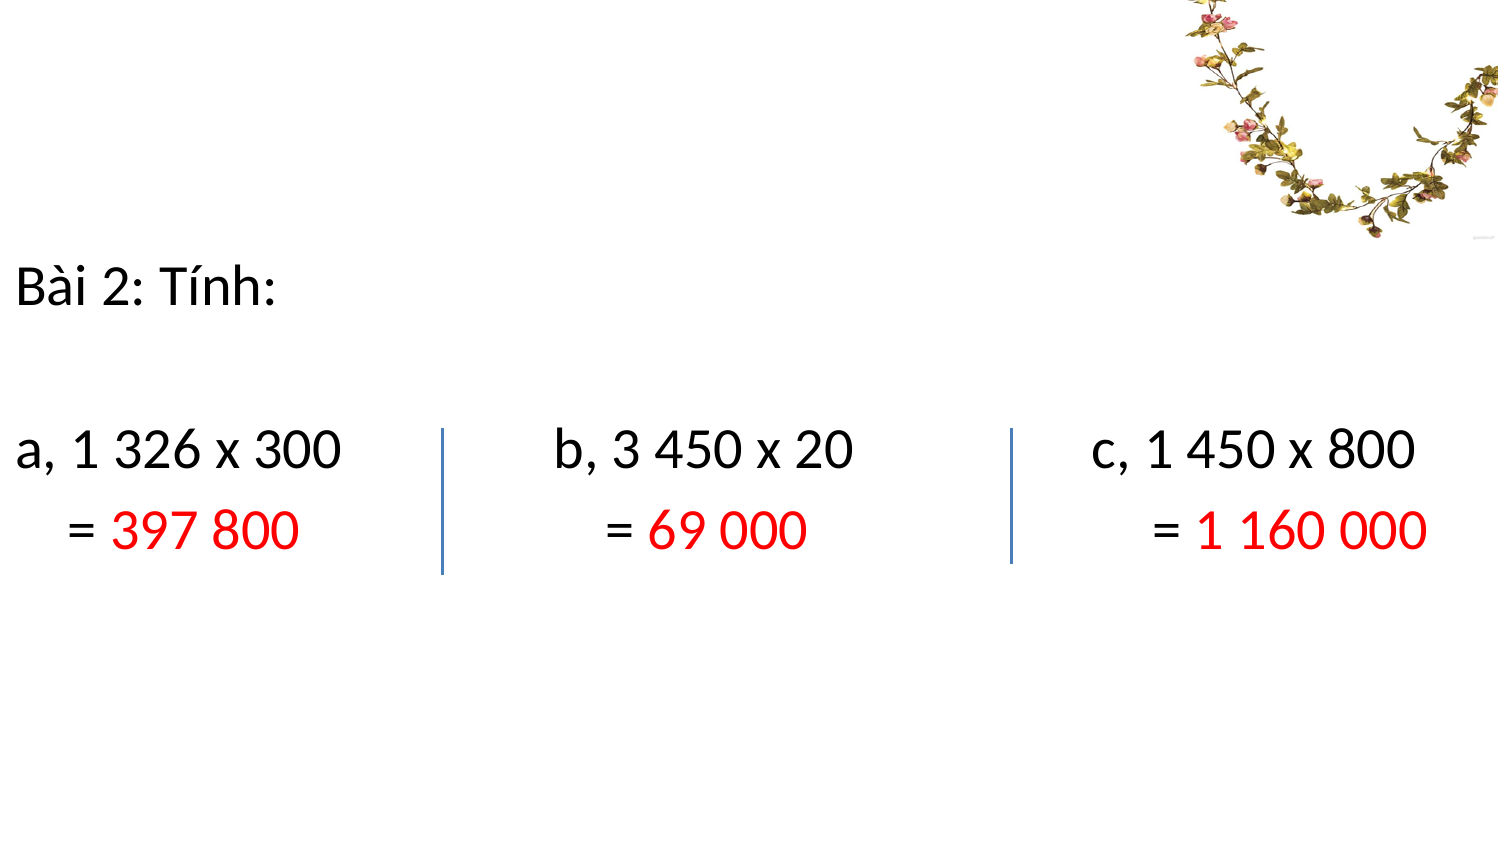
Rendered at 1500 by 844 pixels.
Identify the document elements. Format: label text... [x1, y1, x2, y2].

list Bài 2: Tính: a, 1 326 x 300 b, 3 450 x 20 c, 1 450 x 800 = 397 800 = 69 000 = 1 160 000 [0, 239, 1465, 745]
picture [1178, 0, 1498, 240]
